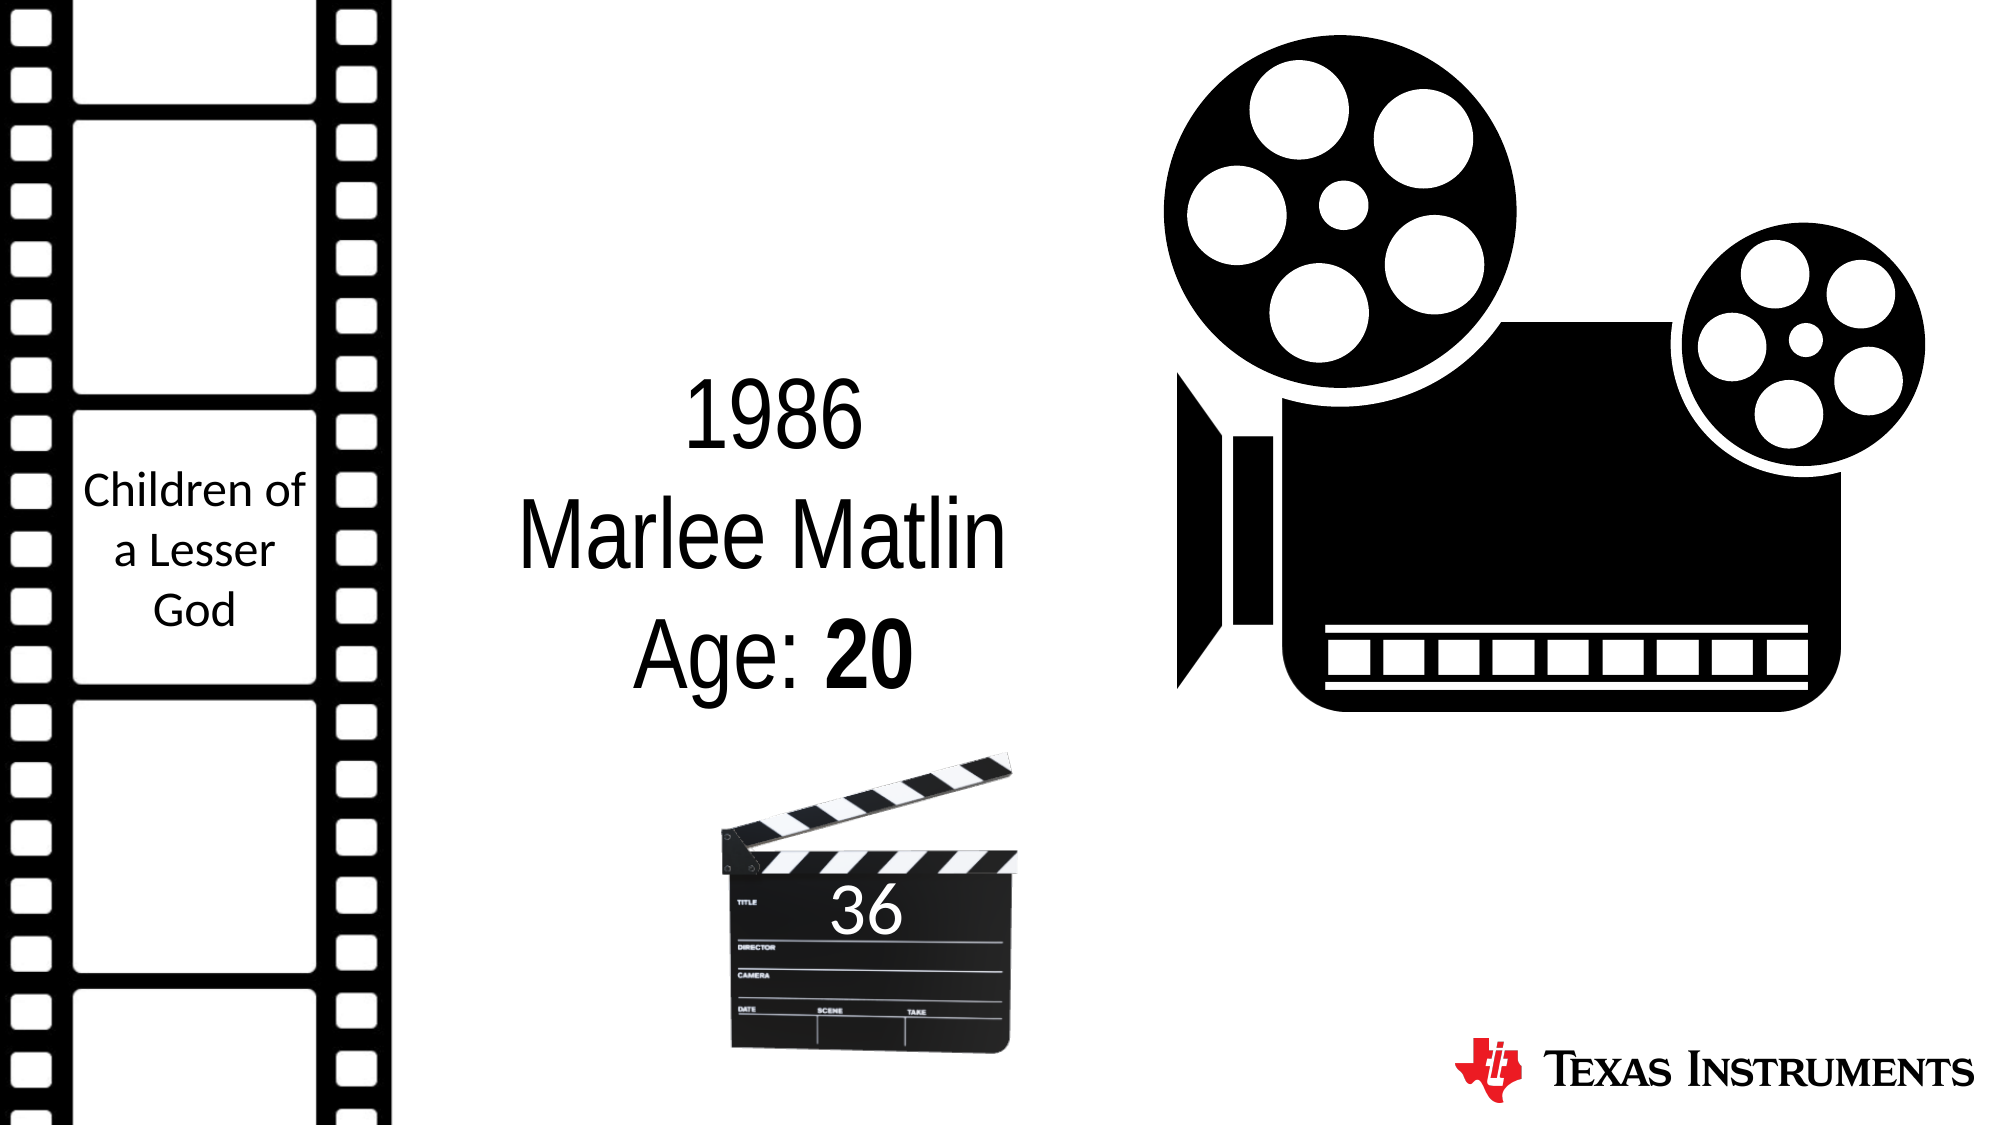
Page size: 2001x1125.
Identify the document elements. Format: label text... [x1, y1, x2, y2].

text_box Children of a Lesser God [60, 458, 330, 644]
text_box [1144, 16, 1536, 407]
picture [715, 751, 1019, 1059]
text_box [1670, 211, 1937, 478]
picture [1455, 1038, 1974, 1103]
text_box 36 [813, 851, 923, 957]
picture [0, 0, 1841, 1125]
text_box 1986 Marlee Matlin Age: 20 [349, 458, 1200, 716]
